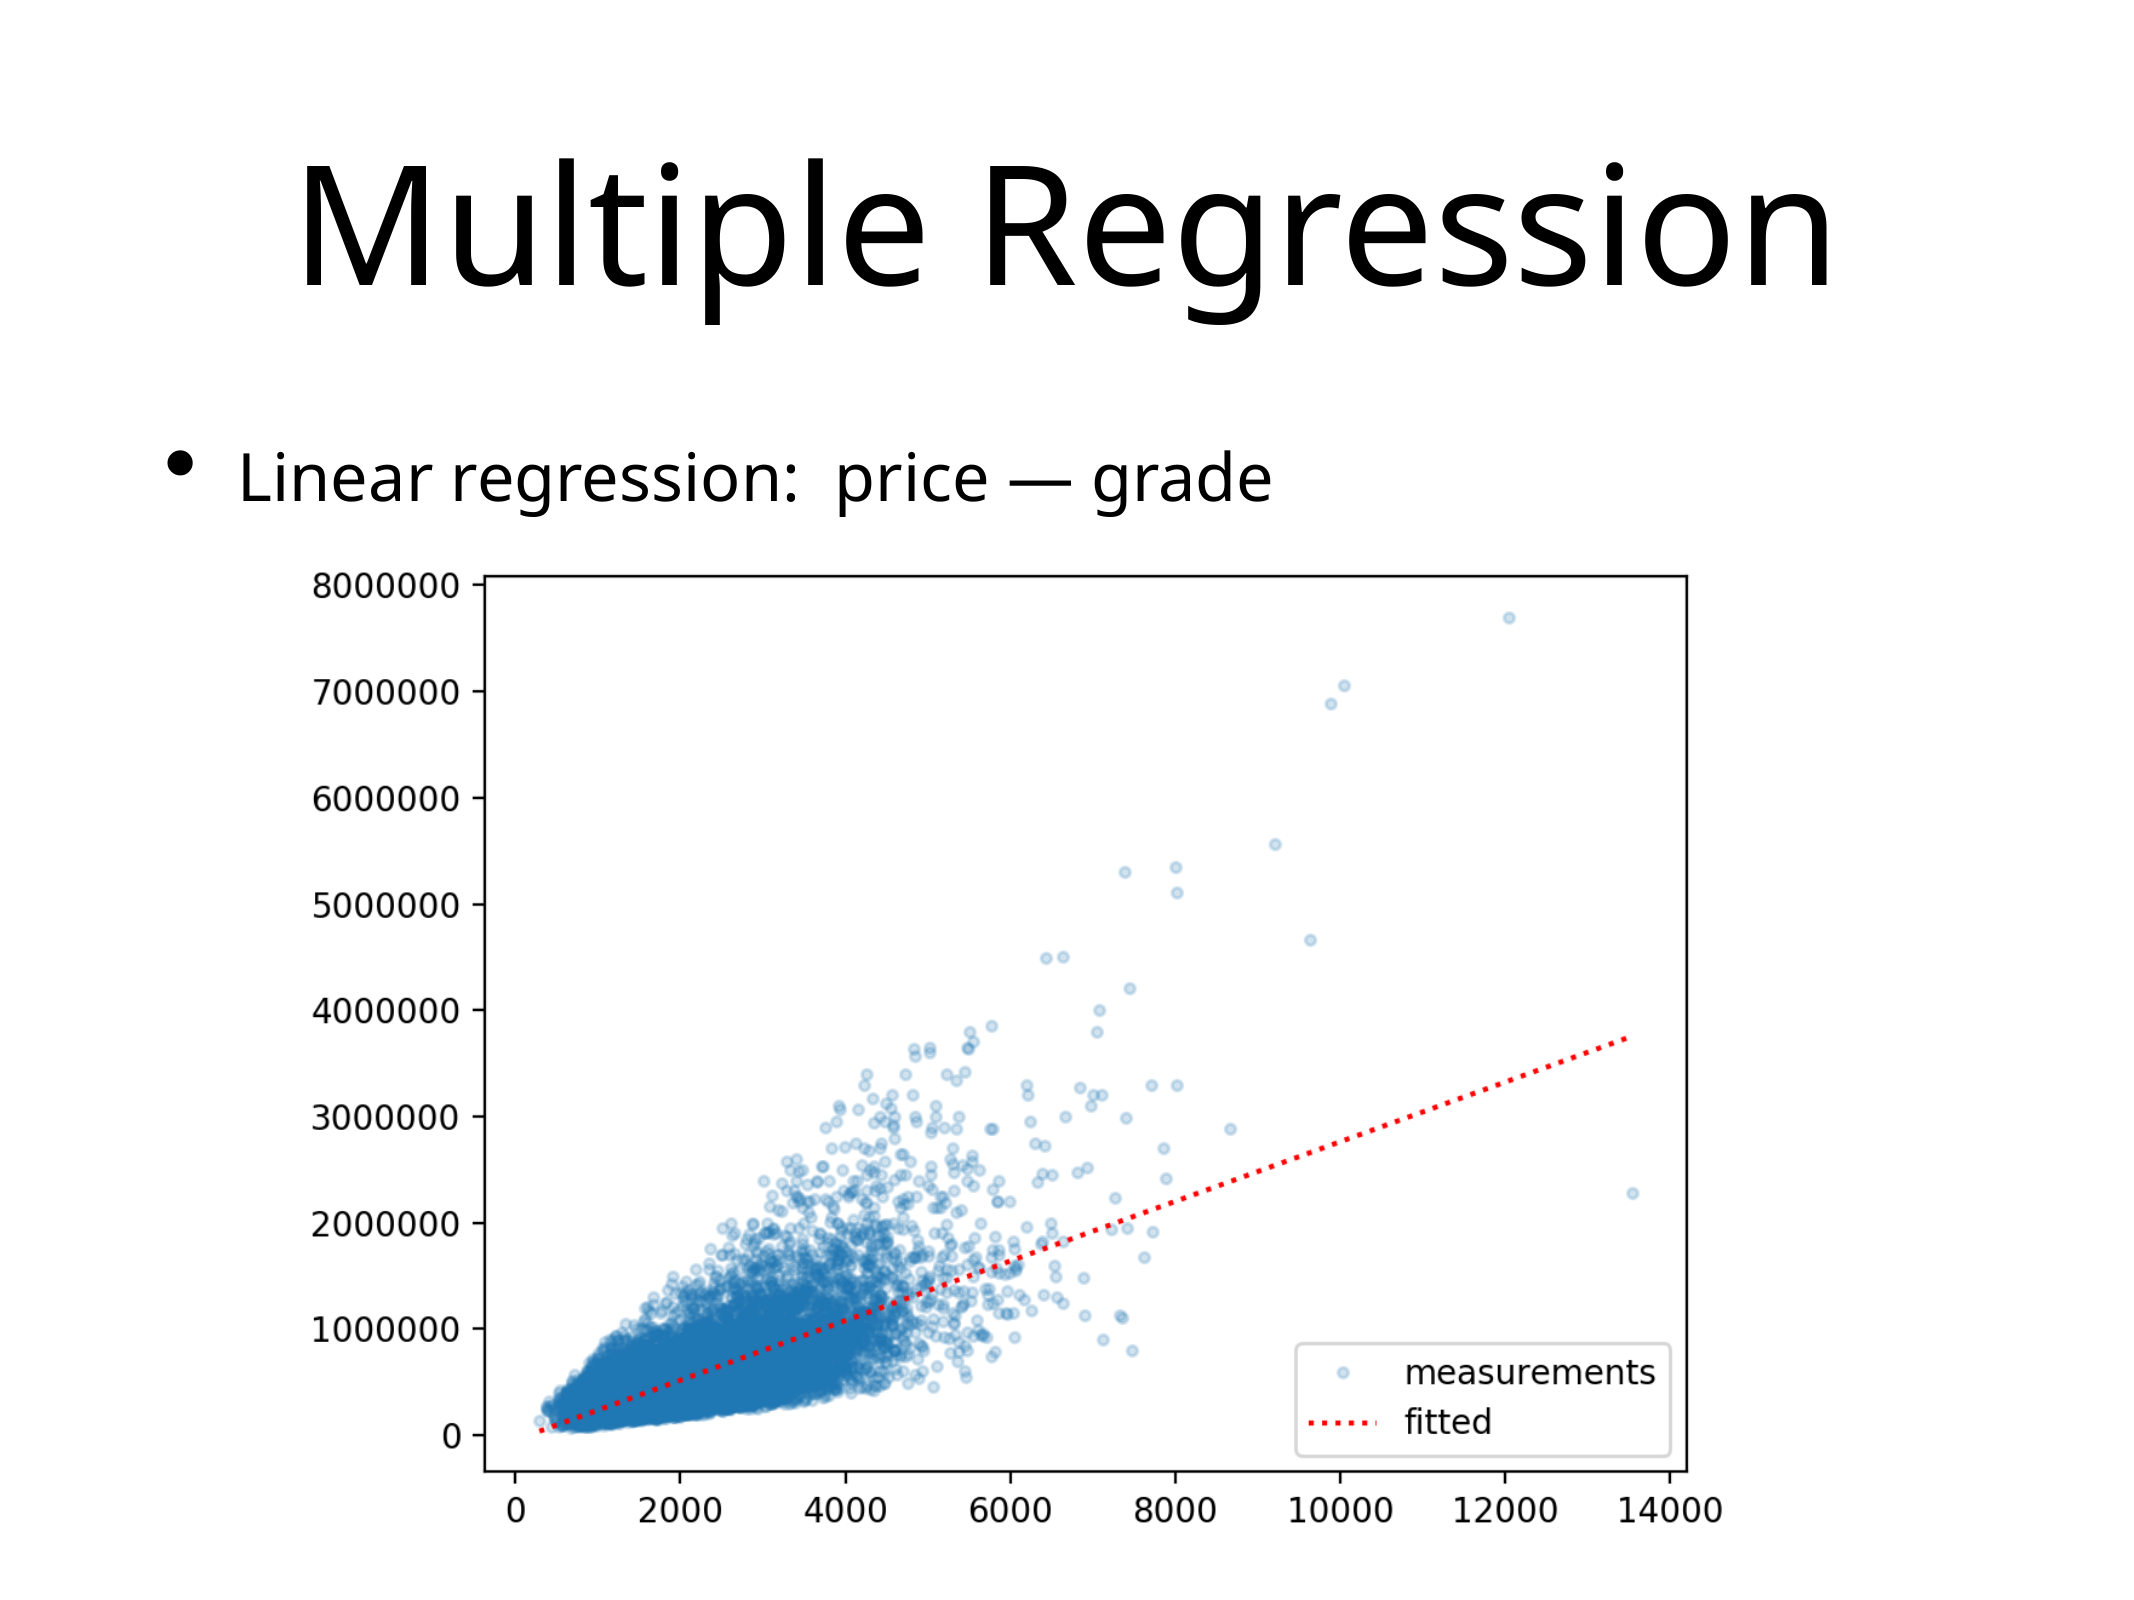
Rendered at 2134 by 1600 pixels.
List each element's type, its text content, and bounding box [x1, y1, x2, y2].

picture [291, 436, 1843, 1600]
title Multiple Regression [155, 41, 1978, 397]
list Linear regression: price — grade [155, 425, 1978, 1458]
